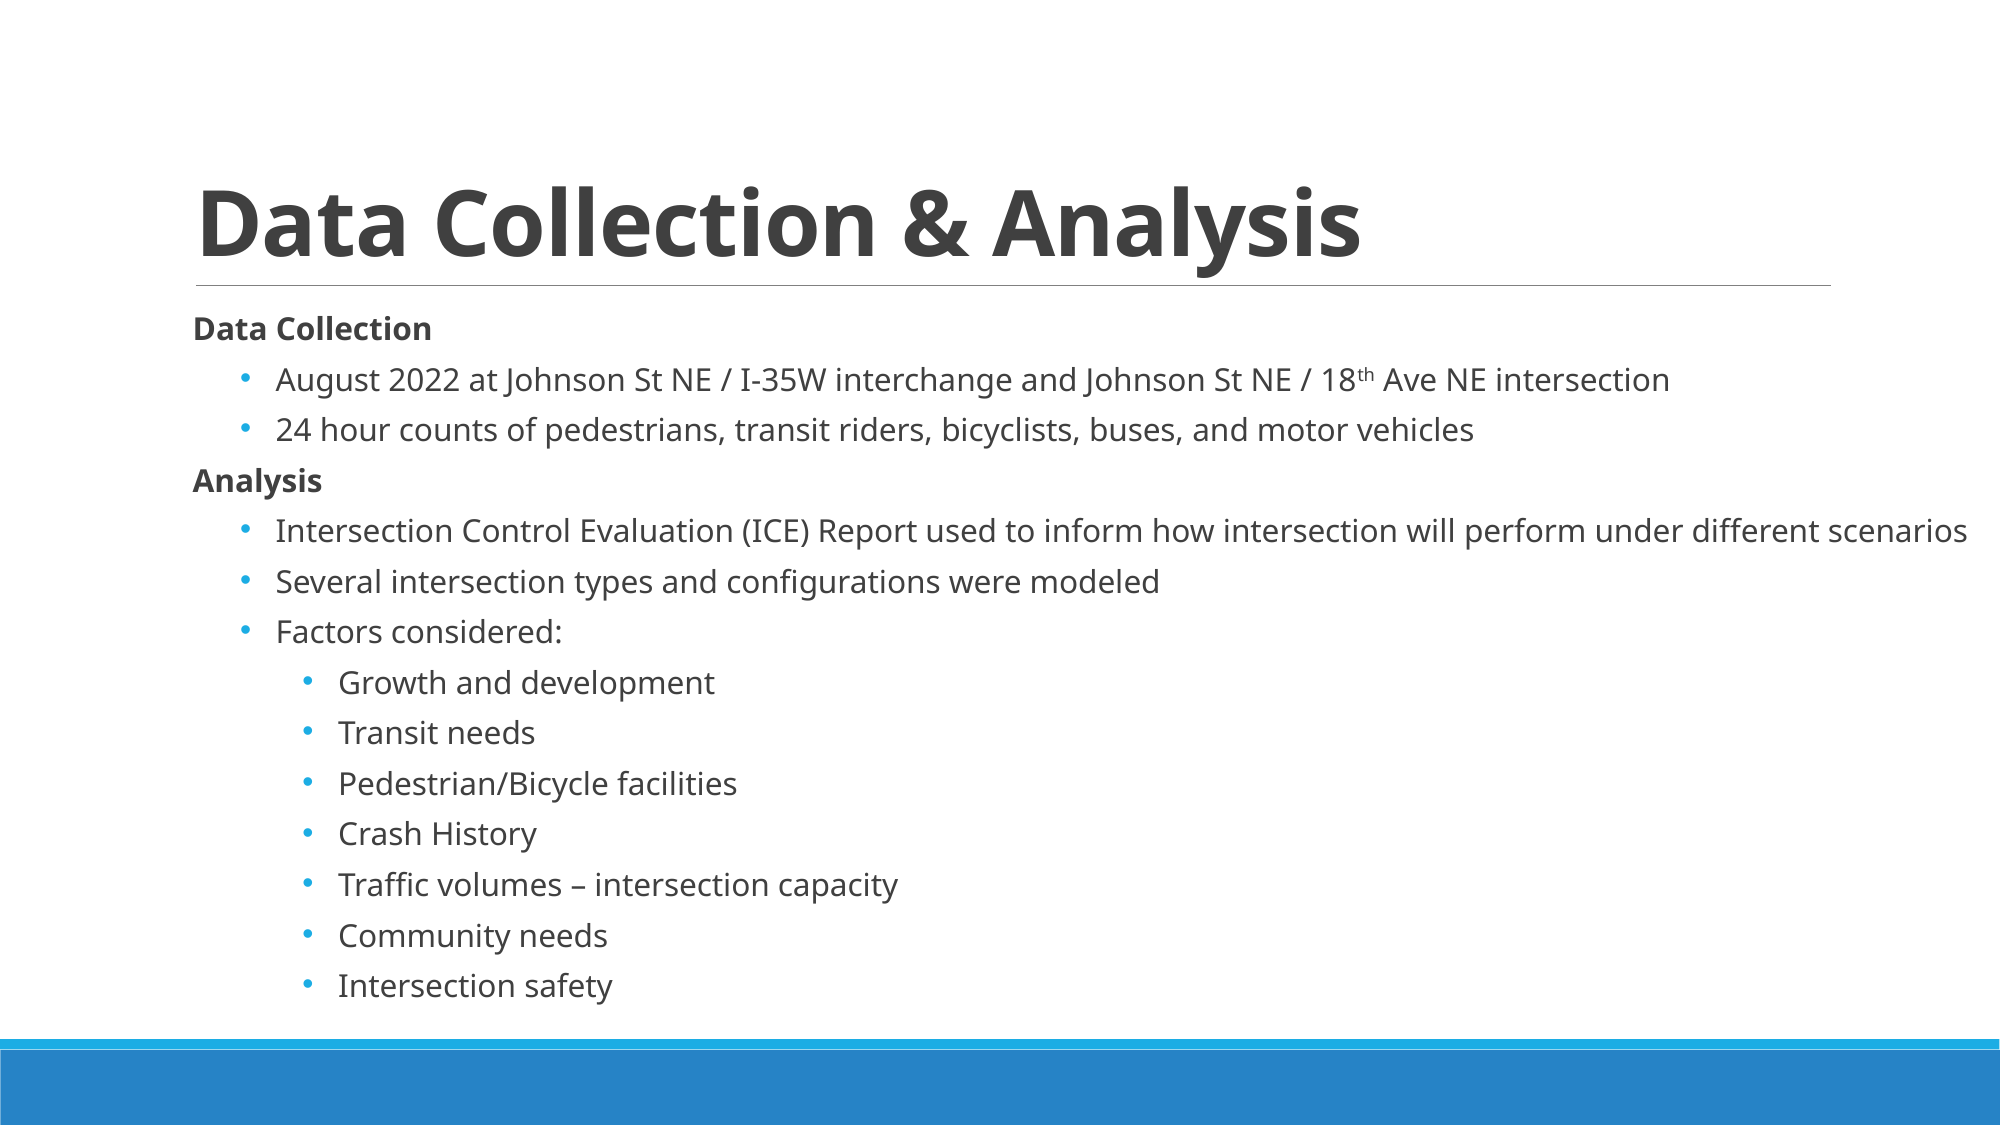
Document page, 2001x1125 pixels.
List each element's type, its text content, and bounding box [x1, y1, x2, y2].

title Data Collection & Analysis [180, 47, 1830, 285]
list Data Collection August 2022 at Johnson St NE / I-35W interchange and Johnson St NE / 18th Ave NE intersection 24 hour counts of pedestrians, transit riders, bicyclists, buses, and motor vehicles Analysis Intersection Control Evaluation (ICE) Report used to inform how intersection will perform under different scenarios Several intersection types and configurations were modeled Factors considered: Growth and development Transit needs Pedestrian/Bicycle facilities Crash History Traffic volumes – intersection capacity Community needs Intersection safety [104, 301, 1983, 1023]
